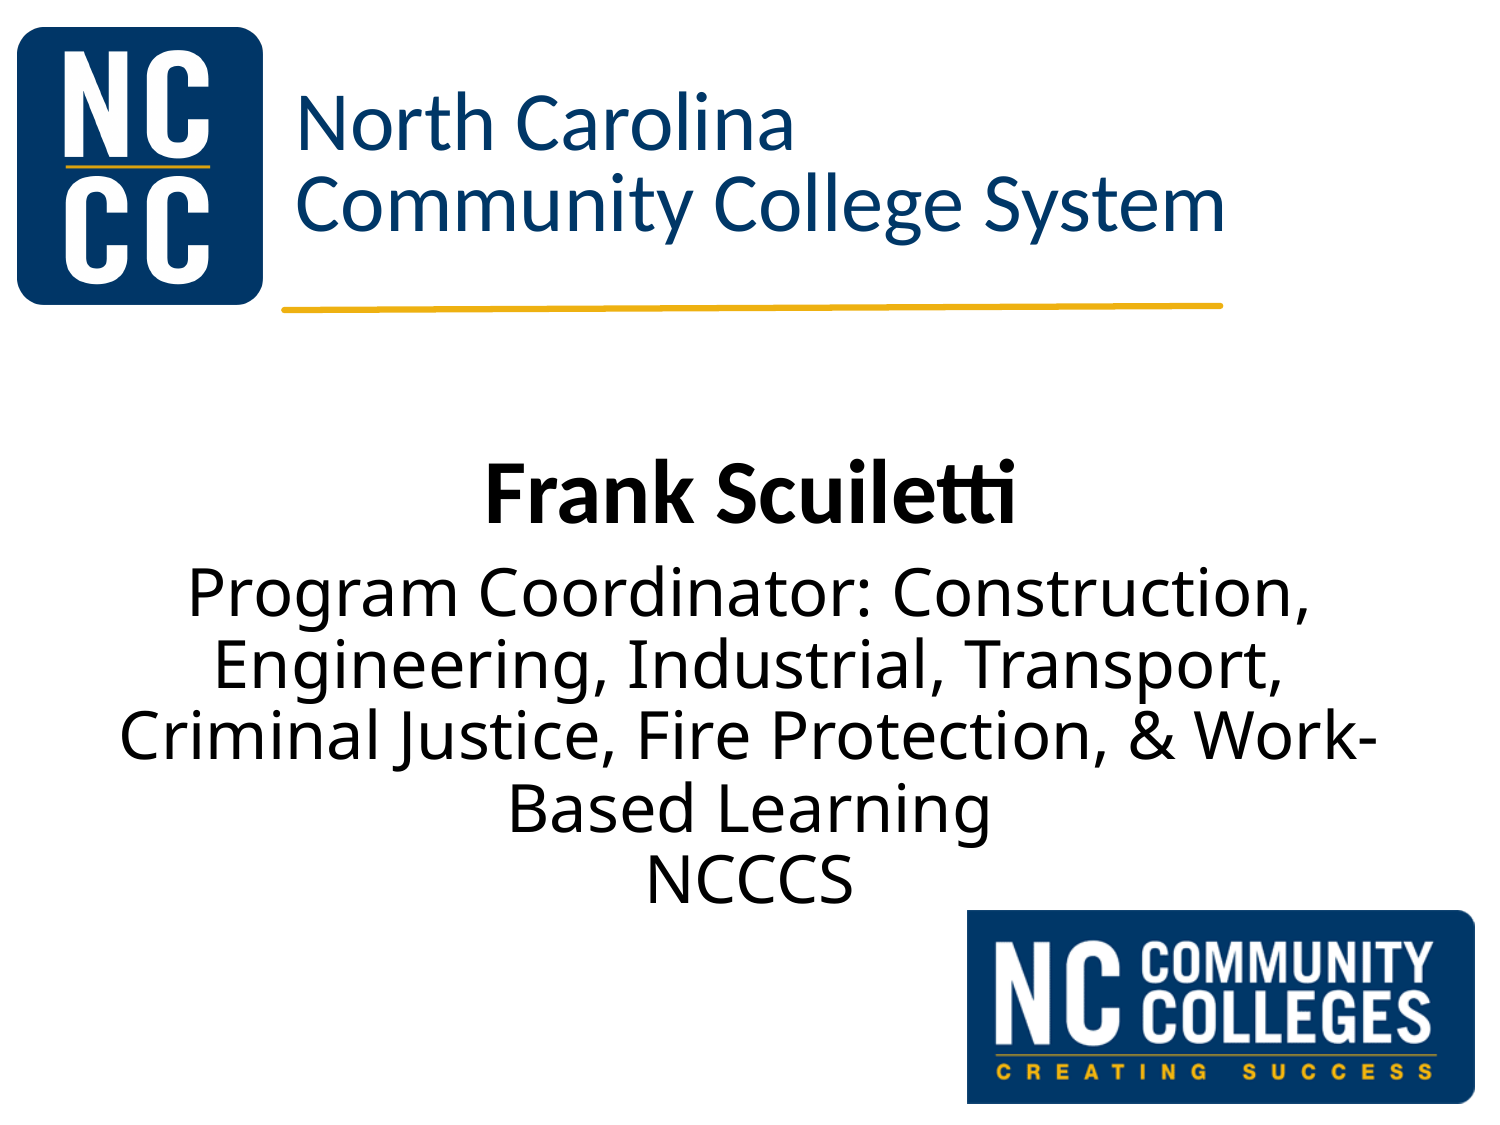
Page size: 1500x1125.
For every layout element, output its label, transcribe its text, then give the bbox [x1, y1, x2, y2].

picture [967, 910, 1475, 1104]
title Frank Scuiletti [150, 316, 1354, 551]
picture [17, 27, 263, 305]
subtitle Program Coordinator: Construction, Engineering, Industrial, Transport, Criminal Justice, Fire Protection, & Work-Based Learning NCCCS [75, 551, 1425, 823]
